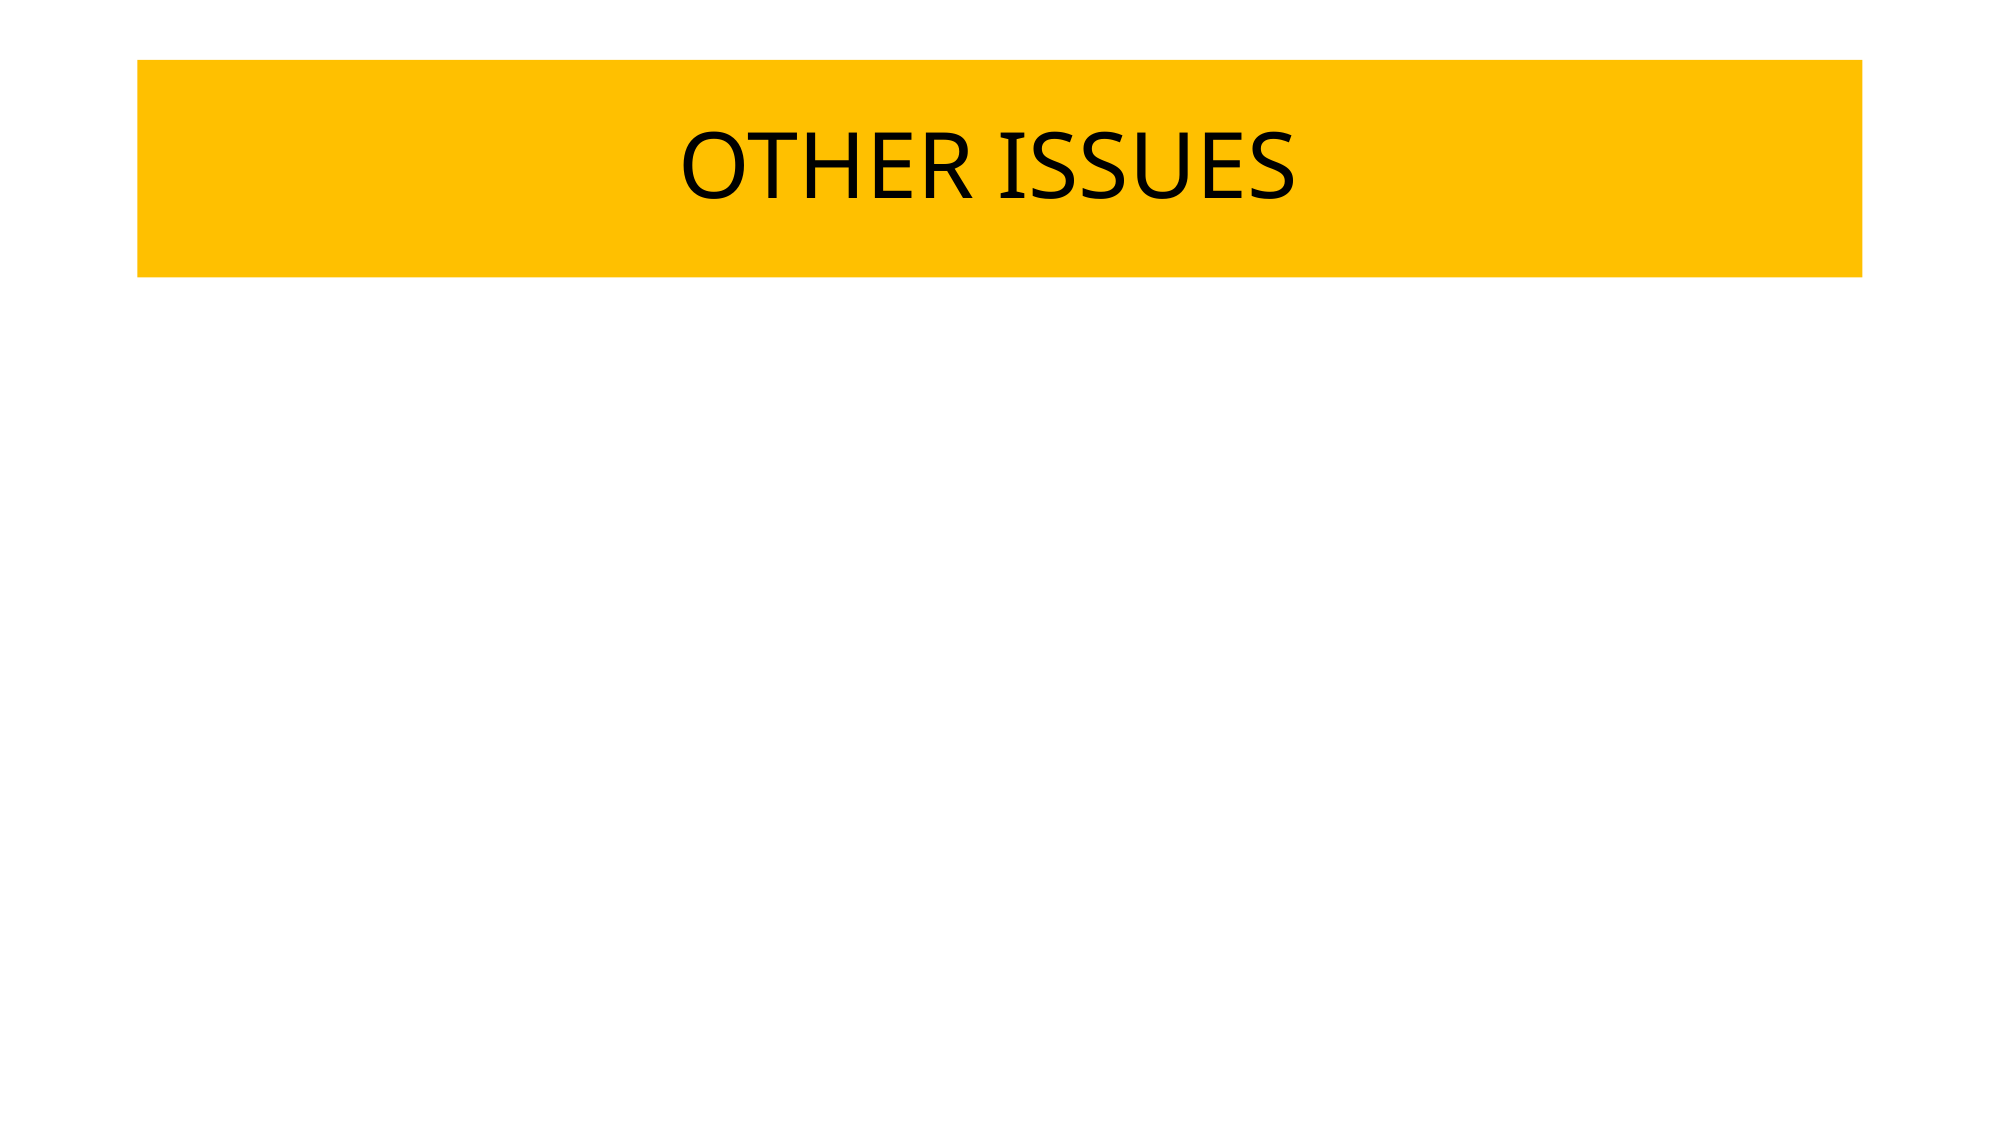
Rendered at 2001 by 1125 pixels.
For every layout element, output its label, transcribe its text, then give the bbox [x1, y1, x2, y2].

title OTHER ISSUES [137, 59, 1863, 278]
